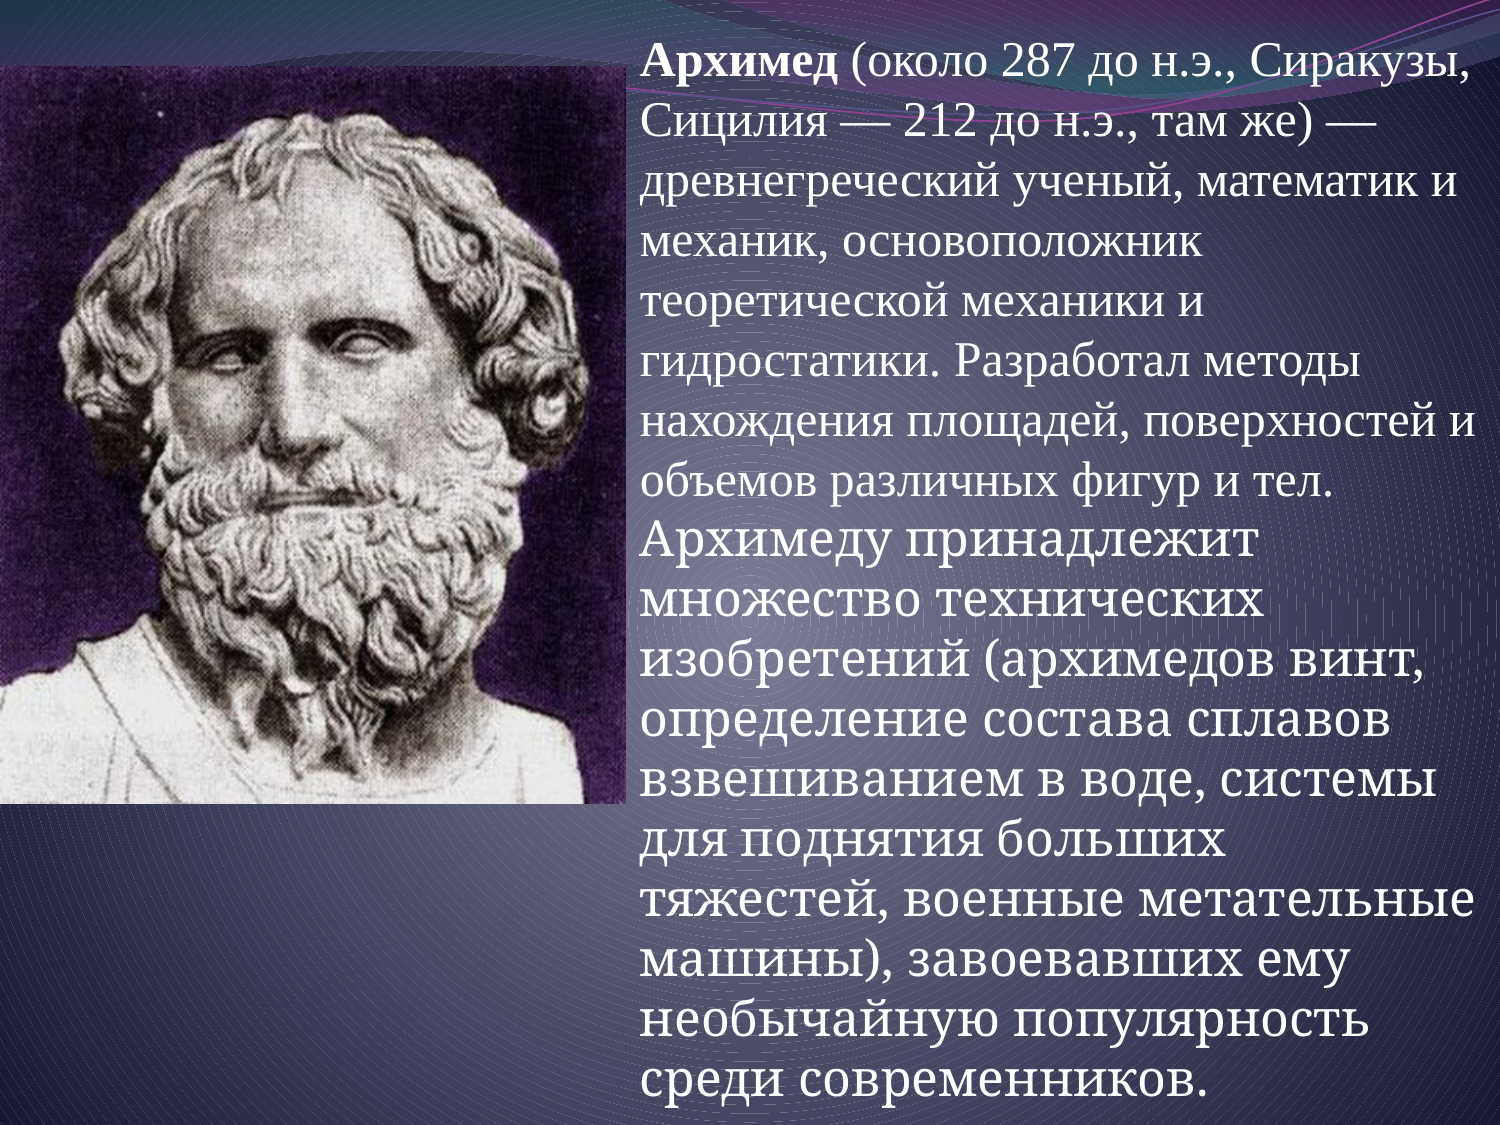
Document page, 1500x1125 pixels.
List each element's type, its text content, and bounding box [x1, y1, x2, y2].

text_box Архимед (около 287 до н.э., Сиракузы, Сицилия — 212 до н.э., там же) — древнегреческий ученый, математик и механик, основоположник теоретической механики и гидростатики. Разработал методы нахождения площадей, поверхностей и объемов различных фигур и тел. Архимеду принадлежит множество технических изобретений (архимедов винт, определение состава сплавов взвешиванием в воде, системы для поднятия больших тяжестей, военные метательные машины), завоевавших ему необычайную популярность среди современников. [625, 19, 1500, 1114]
picture [0, 66, 626, 805]
